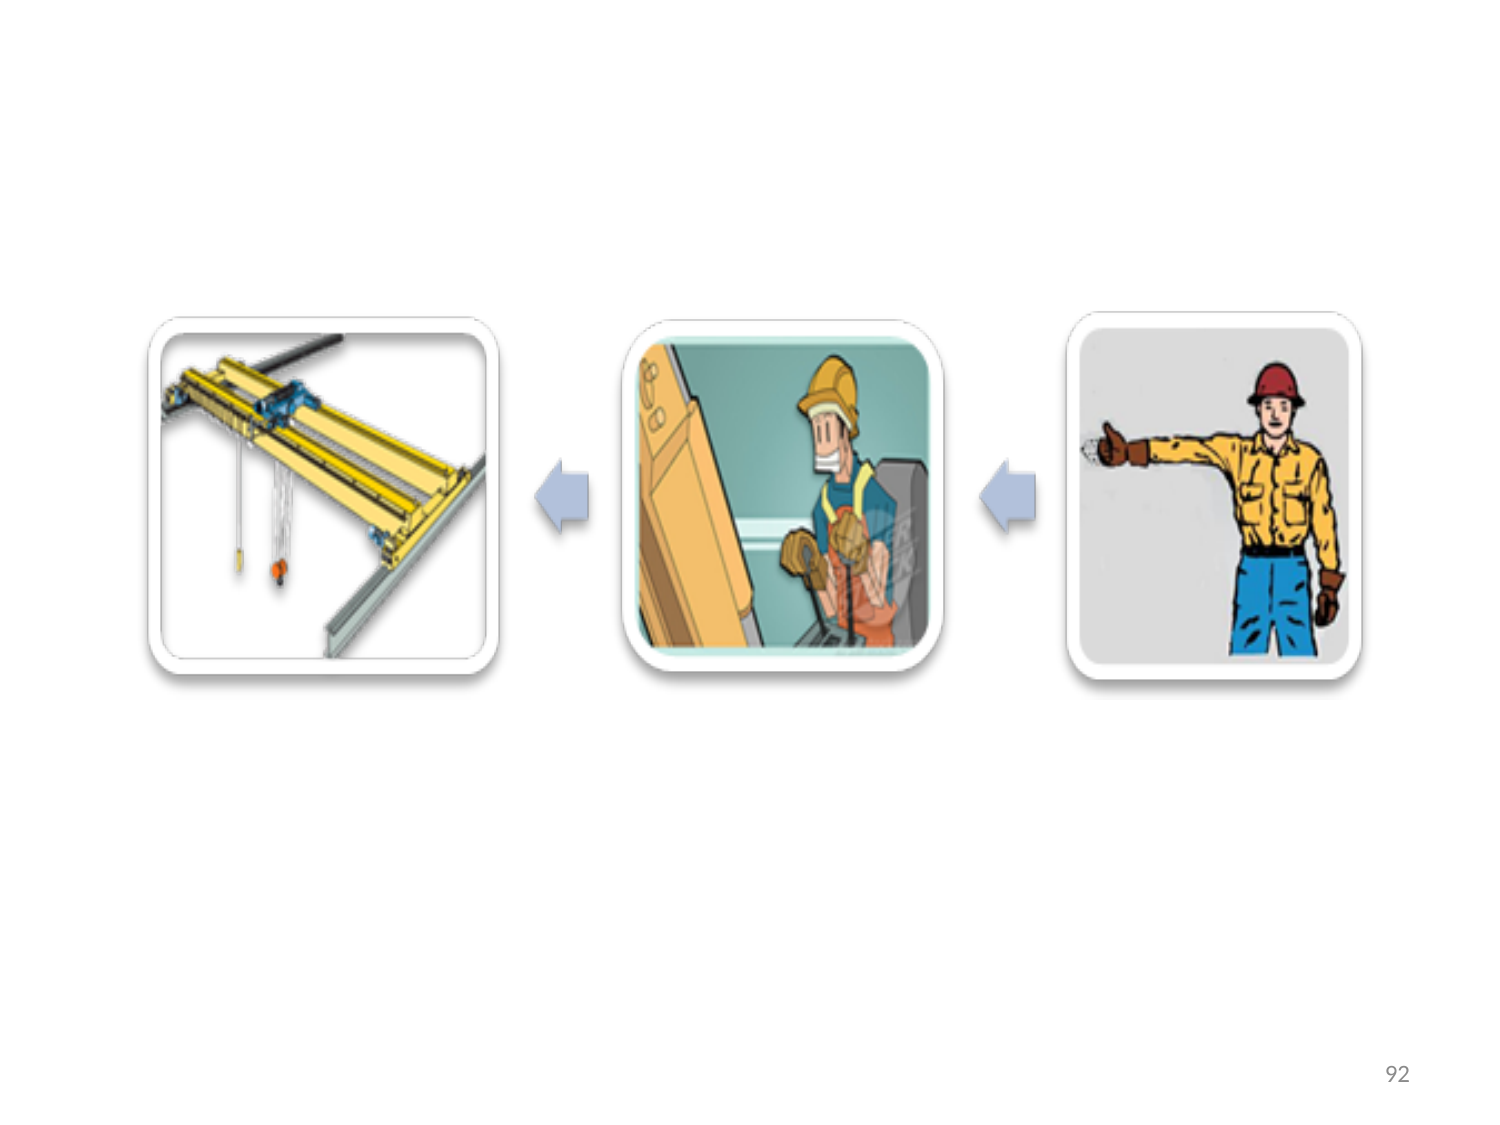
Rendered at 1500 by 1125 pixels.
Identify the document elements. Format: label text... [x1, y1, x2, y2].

text_box 92 [1074, 1042, 1425, 1103]
picture [135, 243, 1376, 752]
